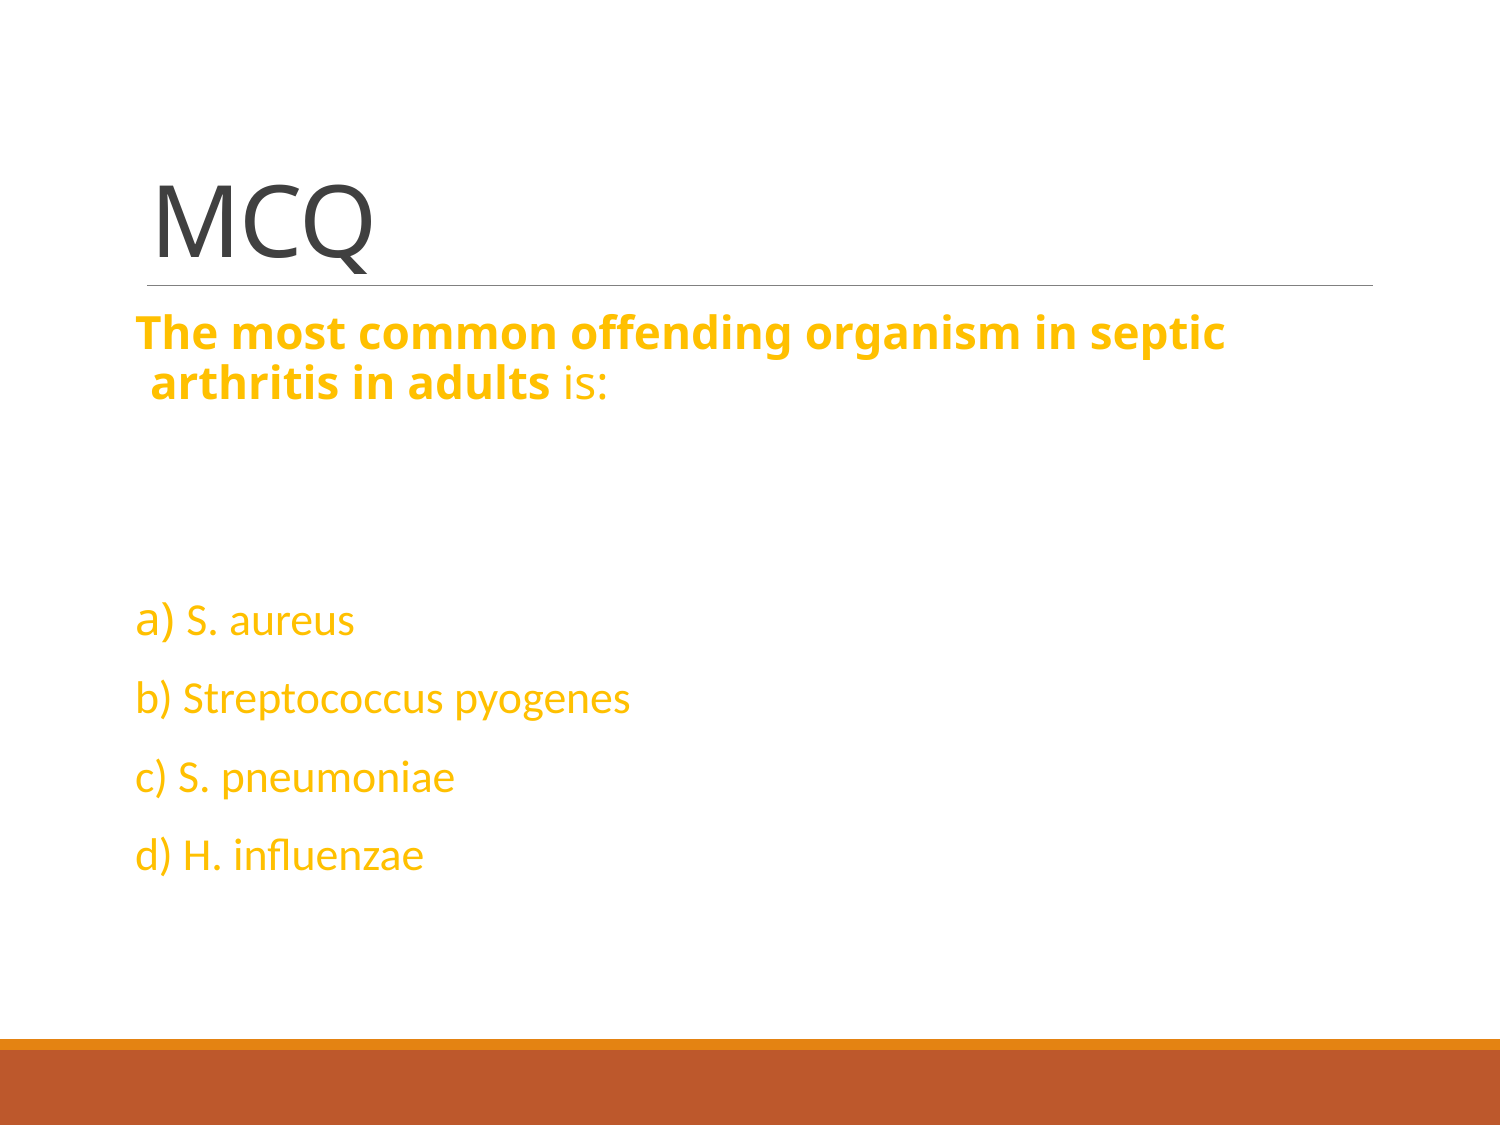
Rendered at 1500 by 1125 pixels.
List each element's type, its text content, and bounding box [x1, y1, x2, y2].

title MCQ [135, 47, 1373, 285]
list The most common offending organism in septic arthritis in adults is: a) S. aureus b) Streptococcus pyogenes c) S. pneumoniae d) H. influenzae [135, 302, 1373, 963]
